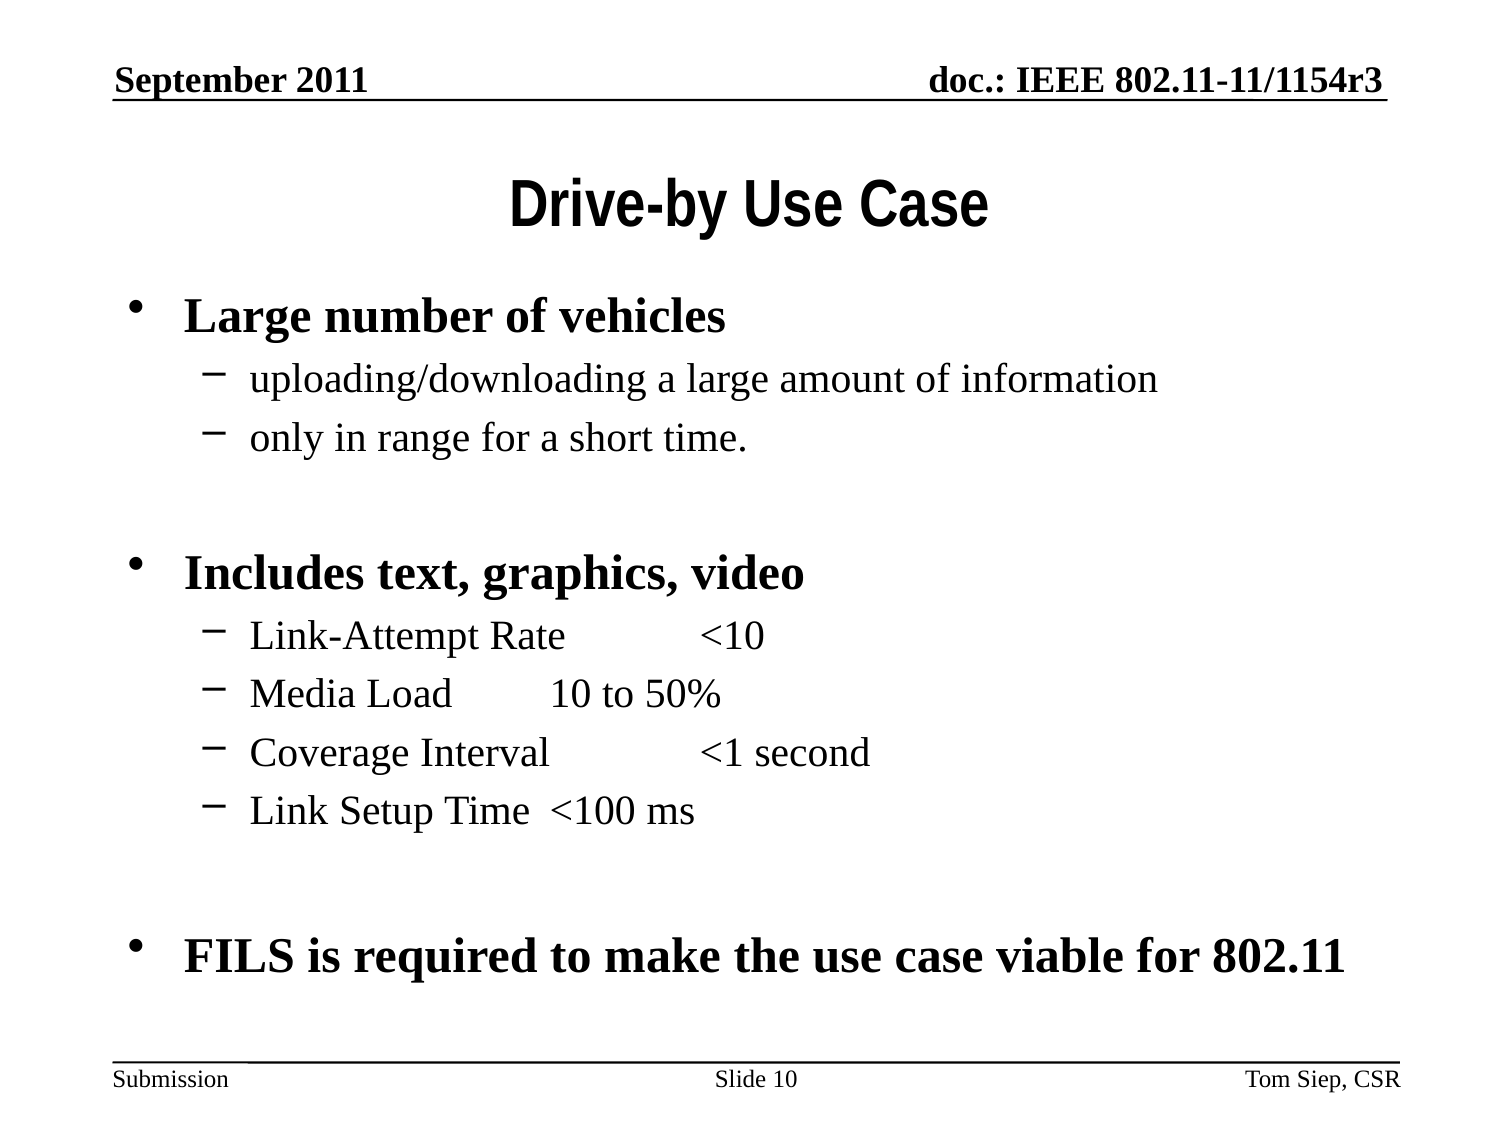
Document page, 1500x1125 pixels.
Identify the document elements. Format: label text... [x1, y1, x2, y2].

title Drive-by Use Case [112, 112, 1388, 274]
footer Tom Siep, CSR [1243, 1061, 1402, 1093]
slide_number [114, 54, 372, 101]
slide_number Slide 10 [712, 1061, 800, 1093]
list Large number of vehicles uploading/downloading a large amount of information only in range for a short time. Includes text, graphics, video Link-Attempt Rate <10 Media Load 10 to 50% Coverage Interval <1 second Link Setup Time <100 ms FILS is required to make the use case viable for 802.11 [112, 274, 1388, 1001]
